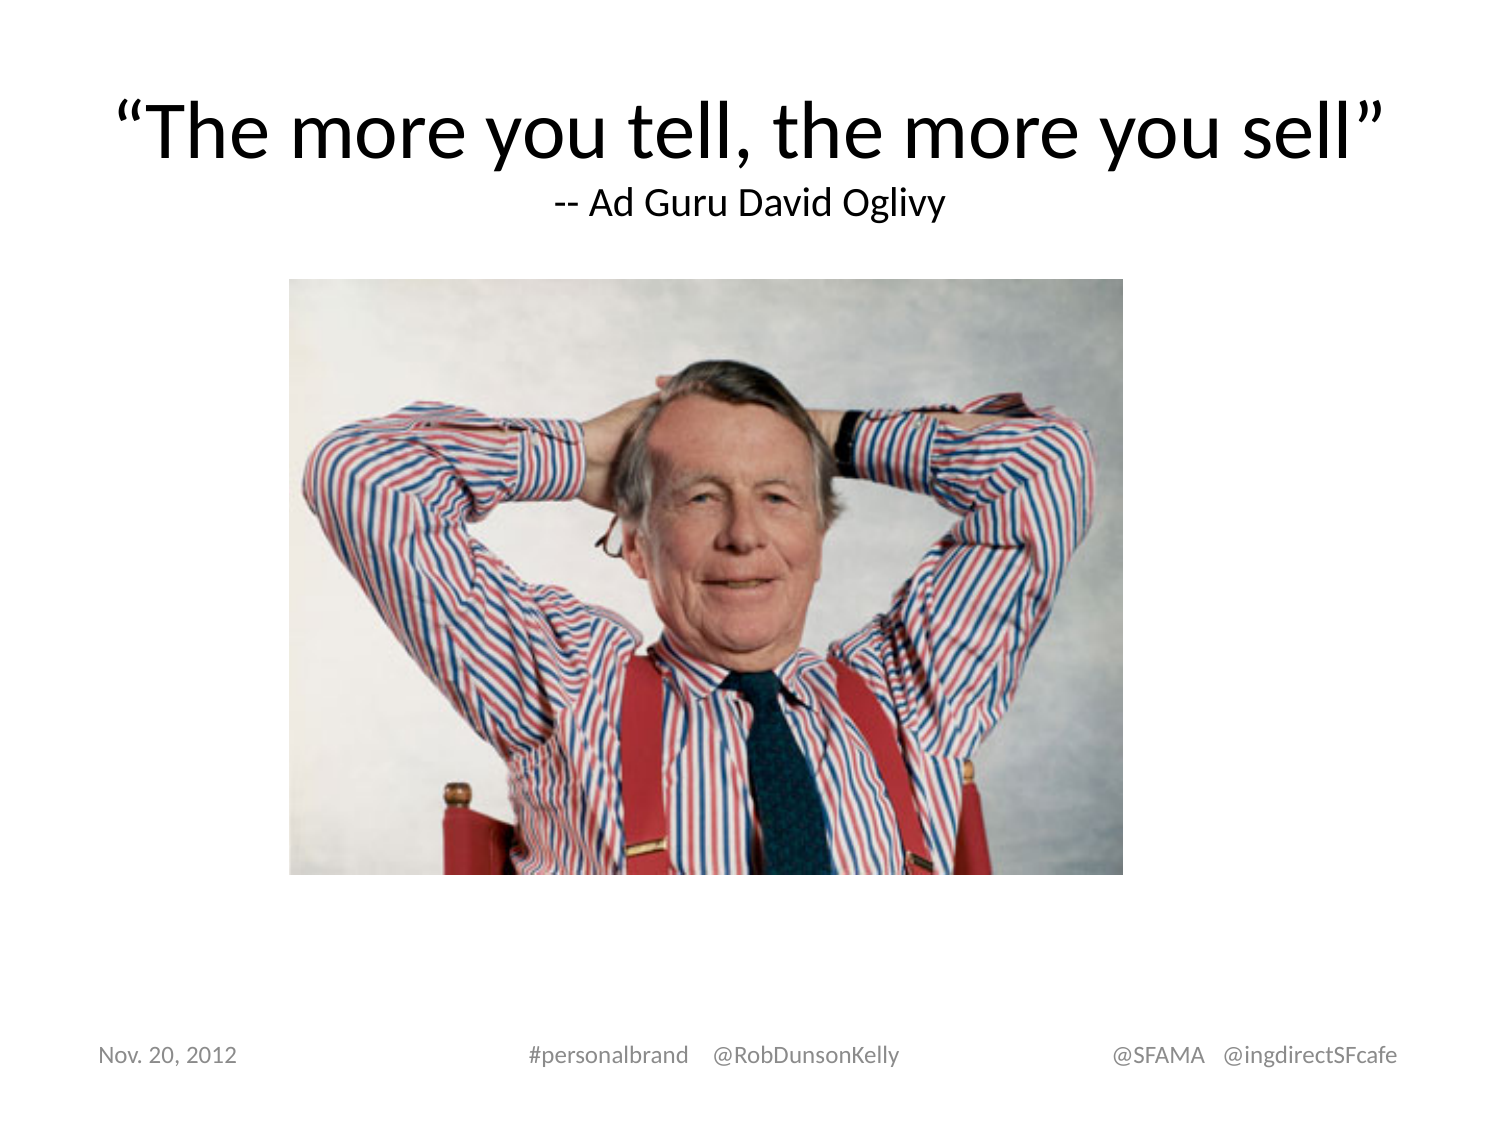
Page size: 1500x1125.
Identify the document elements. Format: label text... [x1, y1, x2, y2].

picture [289, 278, 1124, 876]
footer Nov. 20, 2012 #personalbrand @RobDunsonKelly @SFAMA @ingdirectSFcafe [75, 1004, 1425, 1103]
title “The more you tell, the more you sell” -- Ad Guru David Oglivy [75, 56, 1425, 244]
